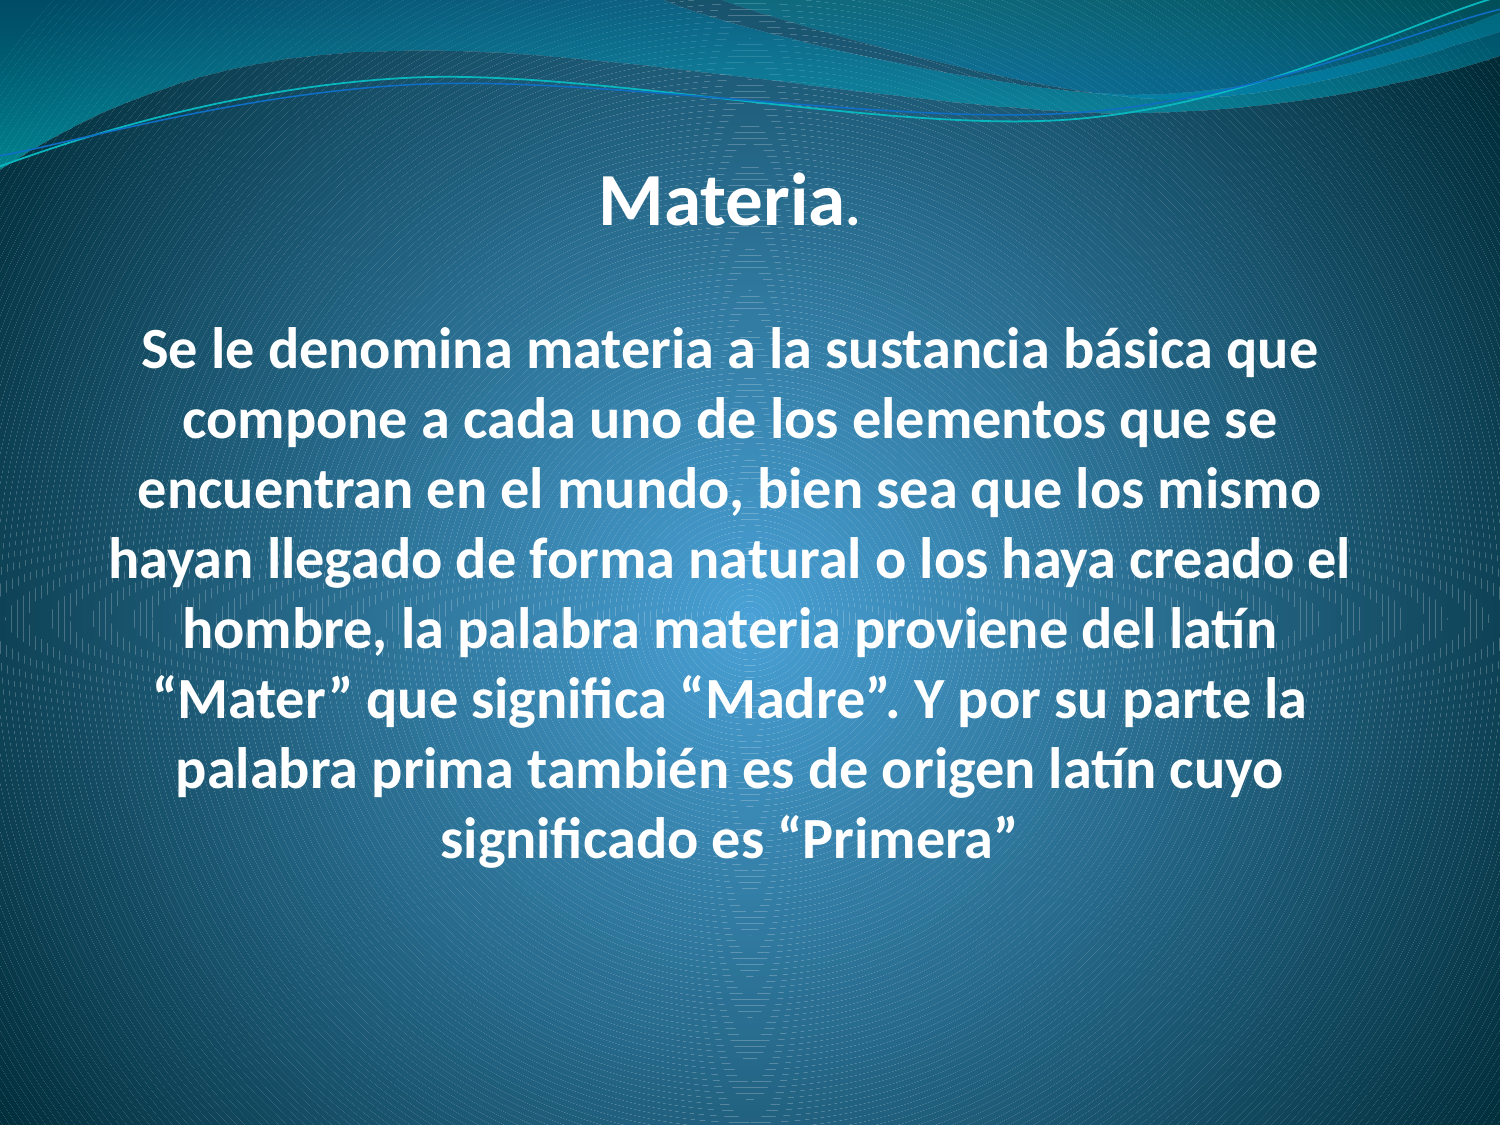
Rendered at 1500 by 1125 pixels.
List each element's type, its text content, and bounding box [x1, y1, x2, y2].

title Materia. Se le denomina materia a la sustancia básica que compone a cada uno de los elementos que se encuentran en el mundo, bien sea que los mismo hayan llegado de forma natural o los haya creado el hombre, la palabra materia proviene del latín “Mater” que significa “Madre”. Y por su parte la palabra prima también es de origen latín cuyo significado es “Primera” [87, 42, 1376, 941]
